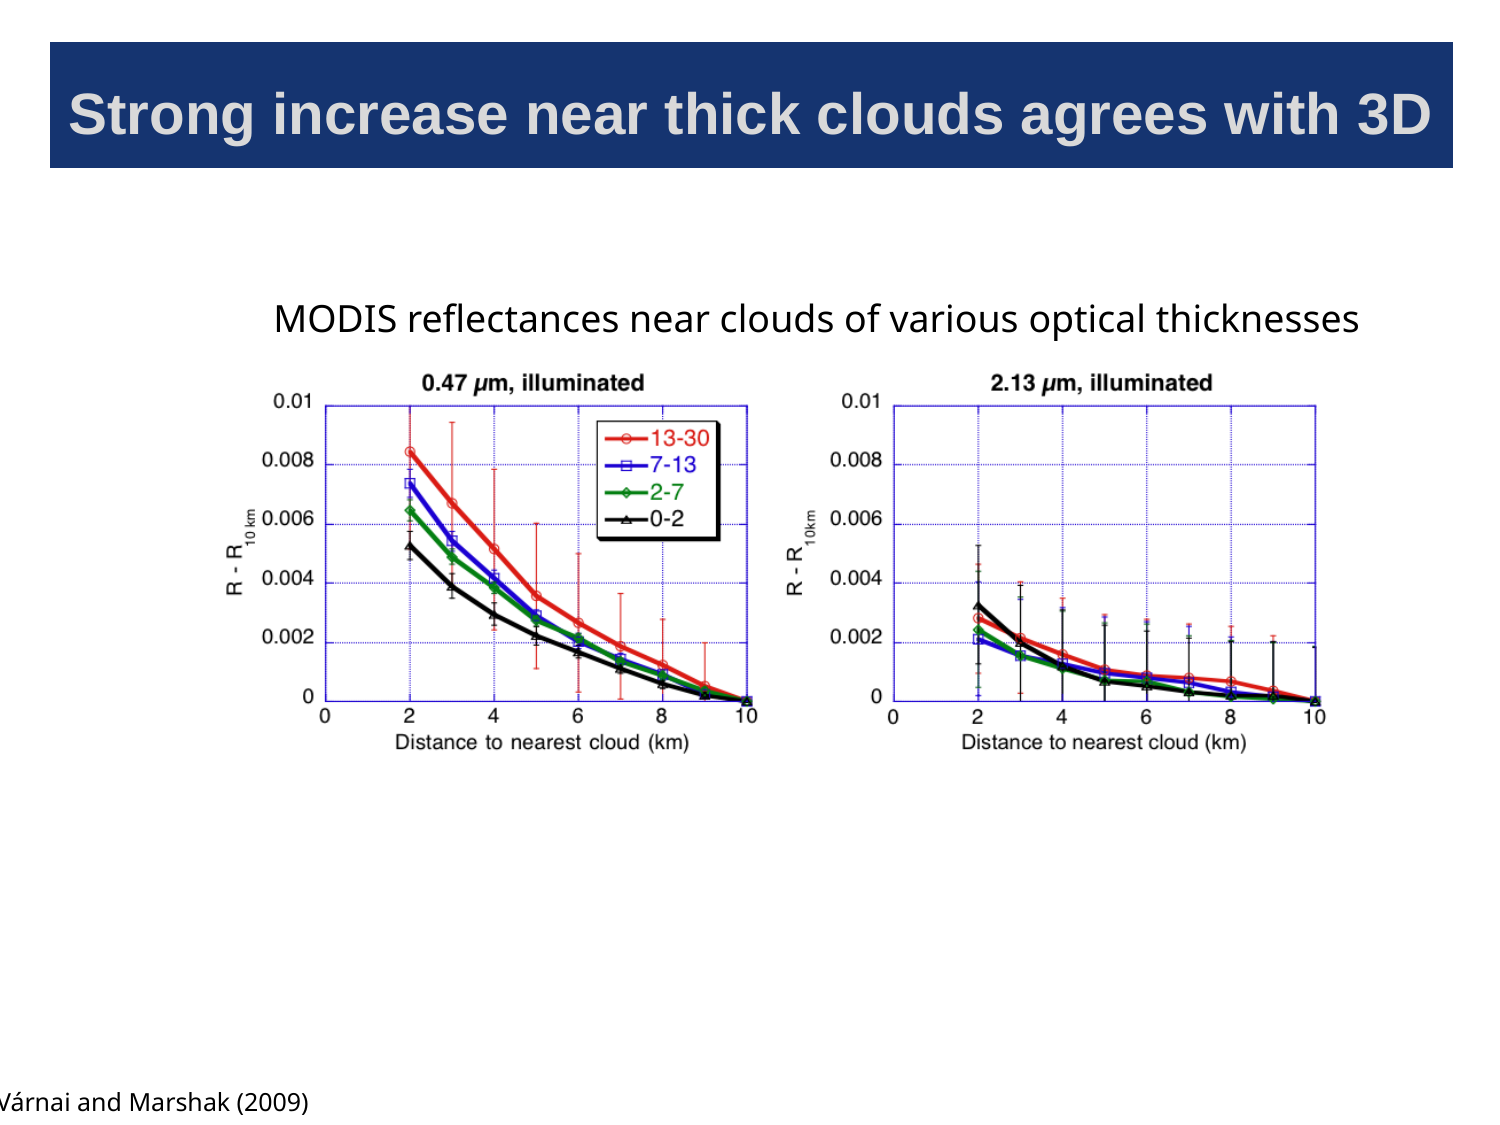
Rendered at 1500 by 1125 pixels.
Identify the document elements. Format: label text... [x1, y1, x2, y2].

picture [214, 360, 1335, 765]
text_box Strong increase near thick clouds agrees with 3D [44, 37, 1458, 173]
text_box MODIS reflectances near clouds of various optical thicknesses [258, 287, 1376, 348]
text_box Várnai and Marshak (2009) [0, 1079, 324, 1125]
